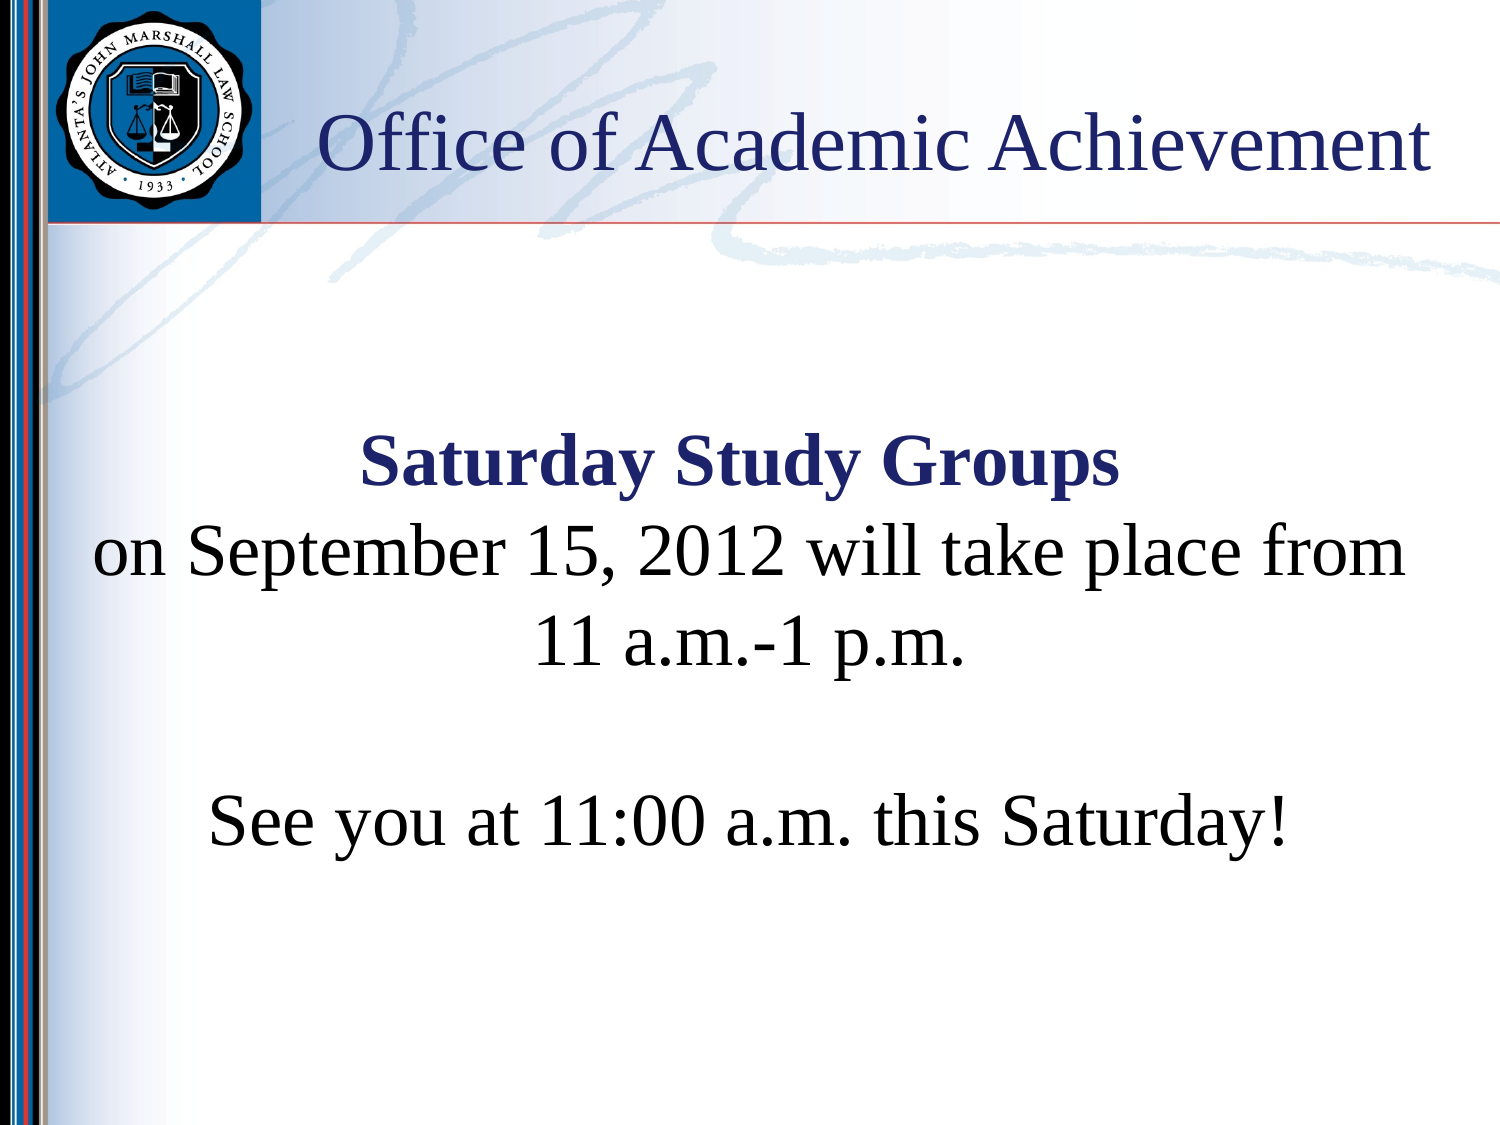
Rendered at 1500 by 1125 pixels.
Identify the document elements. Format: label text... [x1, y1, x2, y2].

list Saturday Study Groups on September 15, 2012 will take place from 11 a.m.-1 p.m. See you at 11:00 a.m. this Saturday! [75, 237, 1425, 1005]
picture [0, 0, 1500, 1125]
title Office of Academic Achievement [249, 50, 1500, 225]
